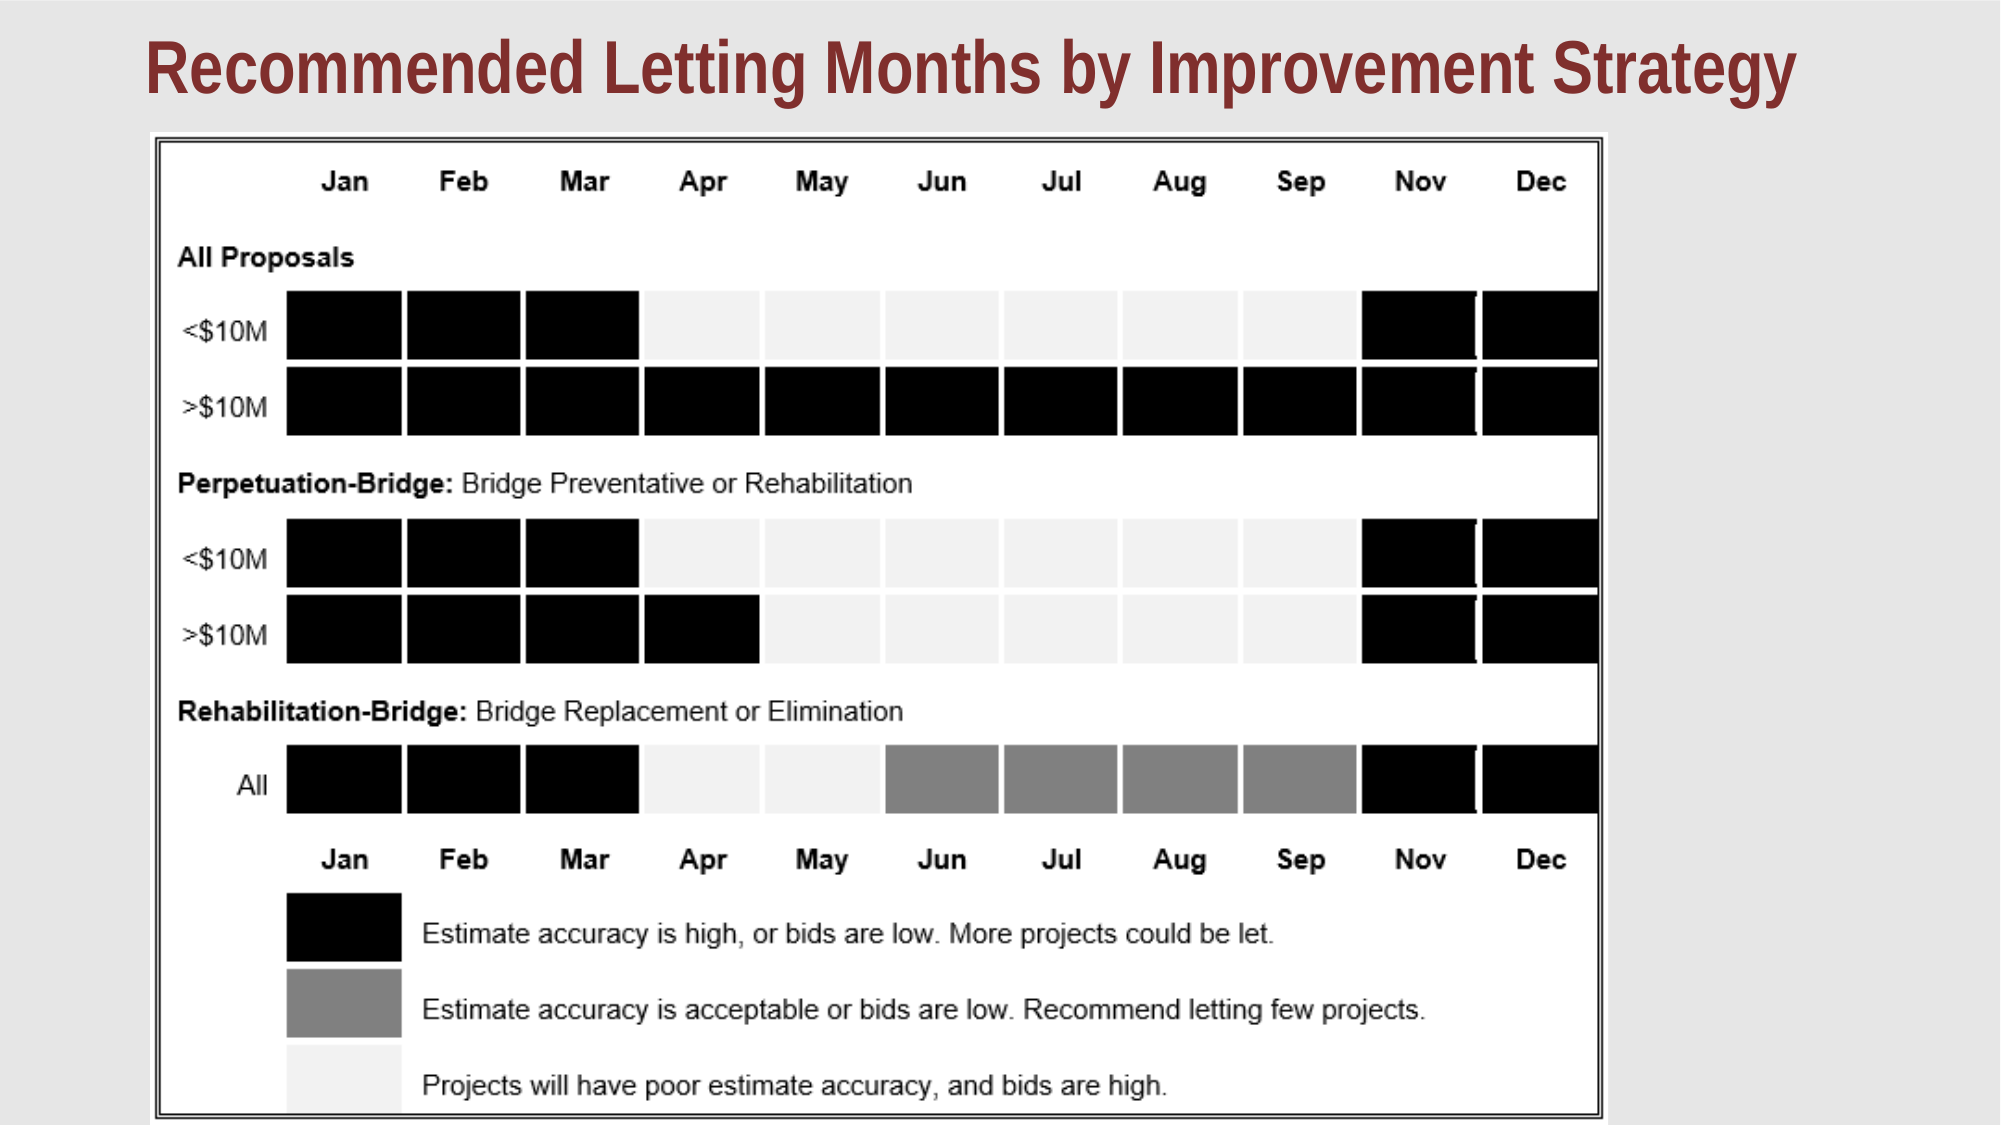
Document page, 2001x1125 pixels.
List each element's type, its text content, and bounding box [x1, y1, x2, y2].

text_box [149, 132, 1609, 1125]
text_box Recommended Letting Months by Improvement Strategy [72, 21, 1873, 96]
